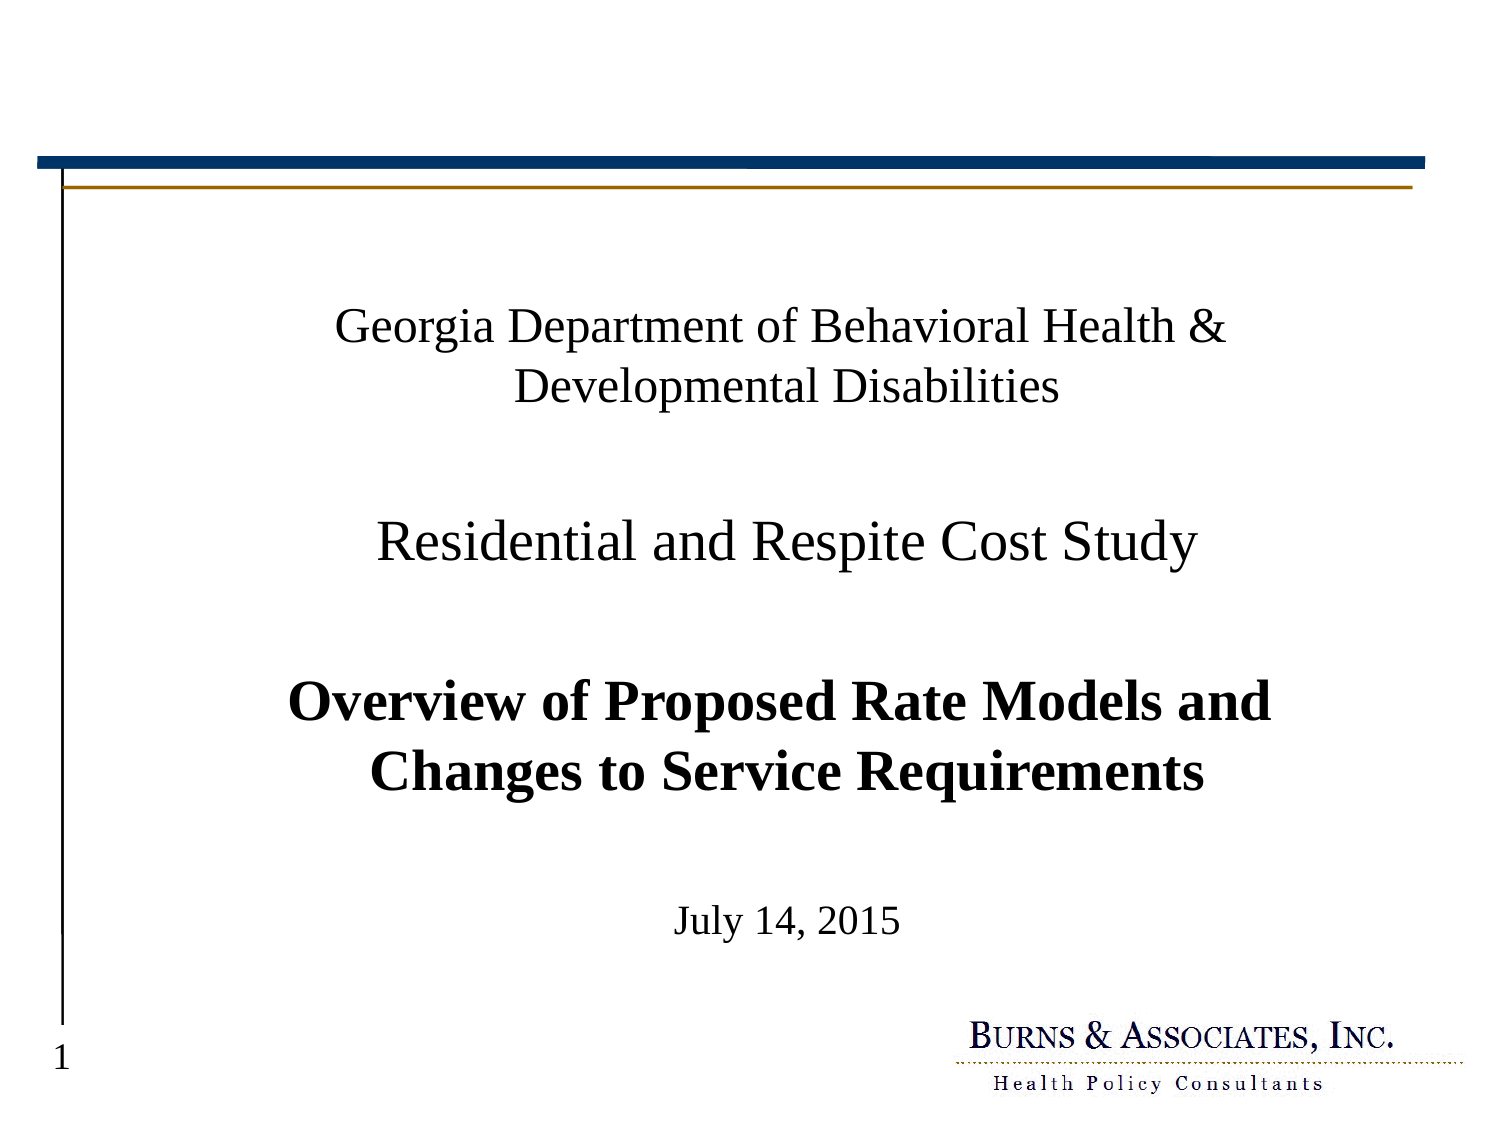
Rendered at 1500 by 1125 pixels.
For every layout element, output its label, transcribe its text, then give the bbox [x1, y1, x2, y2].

title Georgia Department of Behavioral Health & Developmental Disabilities Residential and Respite Cost Study Overview of Proposed Rate Models and Changes to Service Requirements July 14, 2015 [125, 237, 1450, 938]
picture [949, 1012, 1476, 1102]
